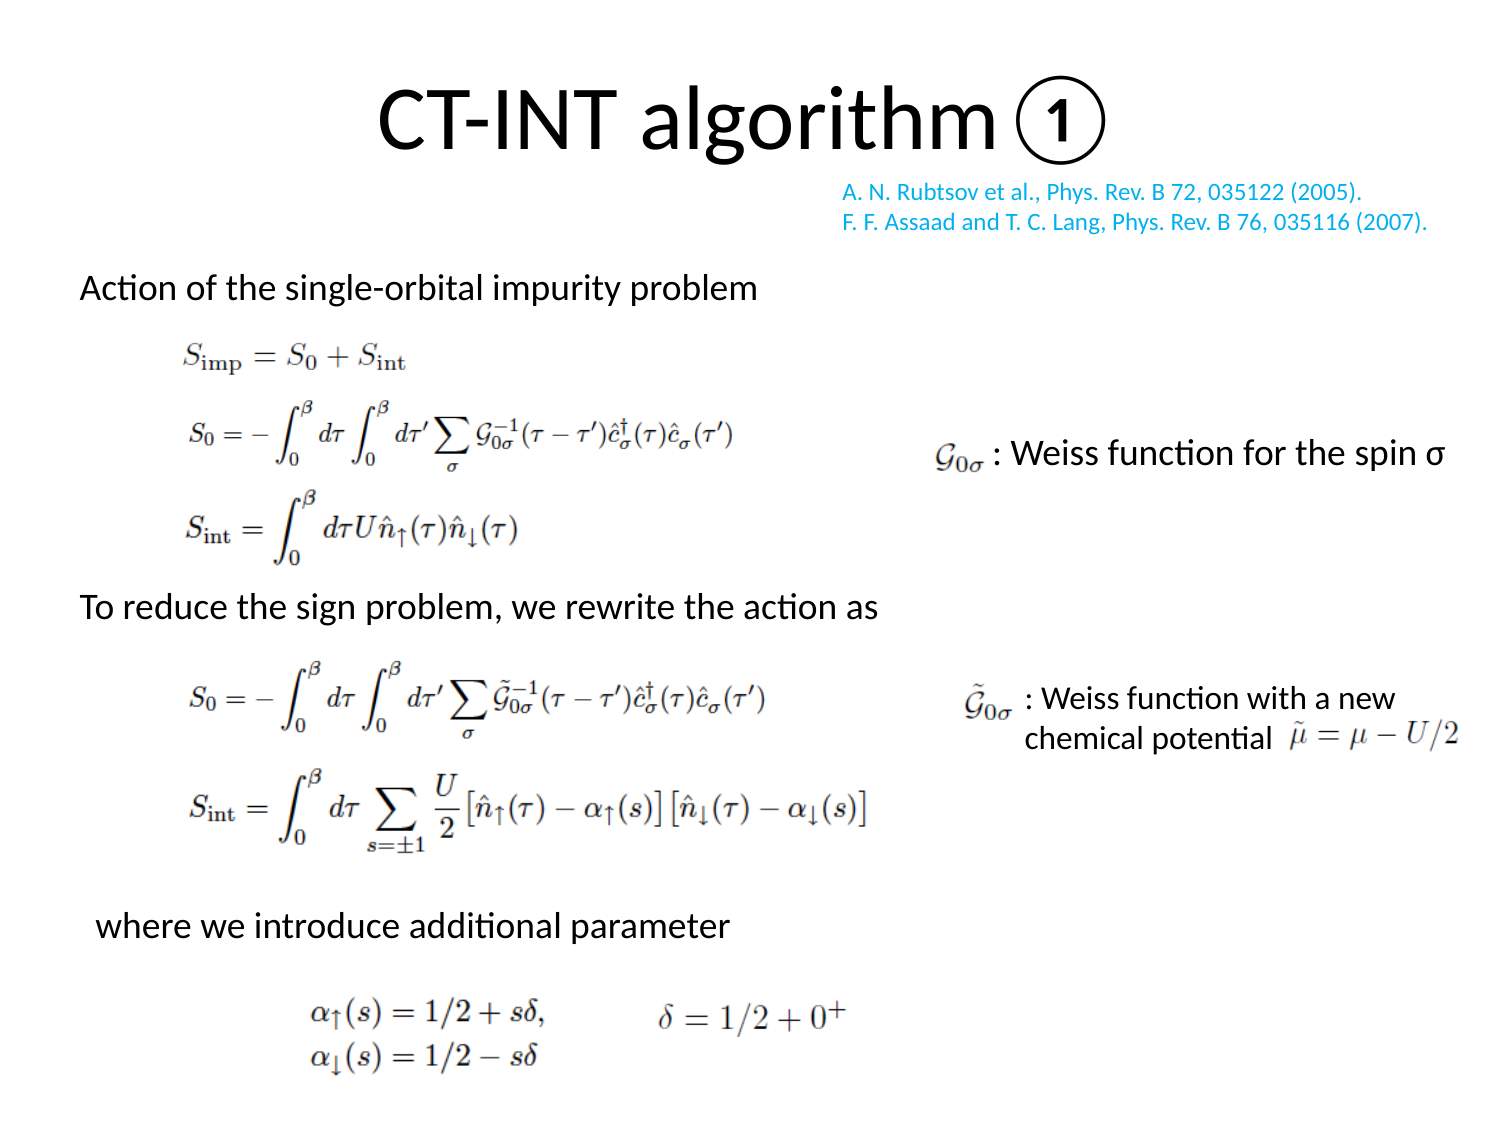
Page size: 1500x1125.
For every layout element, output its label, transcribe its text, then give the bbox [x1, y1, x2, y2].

picture [182, 487, 526, 575]
picture [182, 391, 739, 481]
text_box A. N. Rubtsov et al., Phys. Rev. B 72, 035122 (2005). F. F. Assaad and T. C. Lang, Phys. Rev. B 76, 035116 (2007). [827, 167, 1445, 243]
text_box Action of the single-orbital impurity problem [64, 255, 845, 315]
picture [926, 437, 987, 480]
picture [170, 325, 408, 381]
text_box where we introduce additional parameter [80, 893, 747, 953]
text_box : Weiss function for the spin σ [977, 420, 1462, 481]
text_box : Weiss function with a new chemical potential [1009, 668, 1436, 809]
text_box CT-INT algorithm① [74, 19, 1425, 207]
text_box To reduce the sign problem, we rewrite the action as [64, 574, 1140, 634]
picture [300, 986, 550, 1083]
picture [182, 763, 869, 856]
picture [1288, 715, 1459, 752]
picture [962, 680, 1016, 729]
picture [182, 656, 774, 740]
picture [655, 992, 857, 1037]
